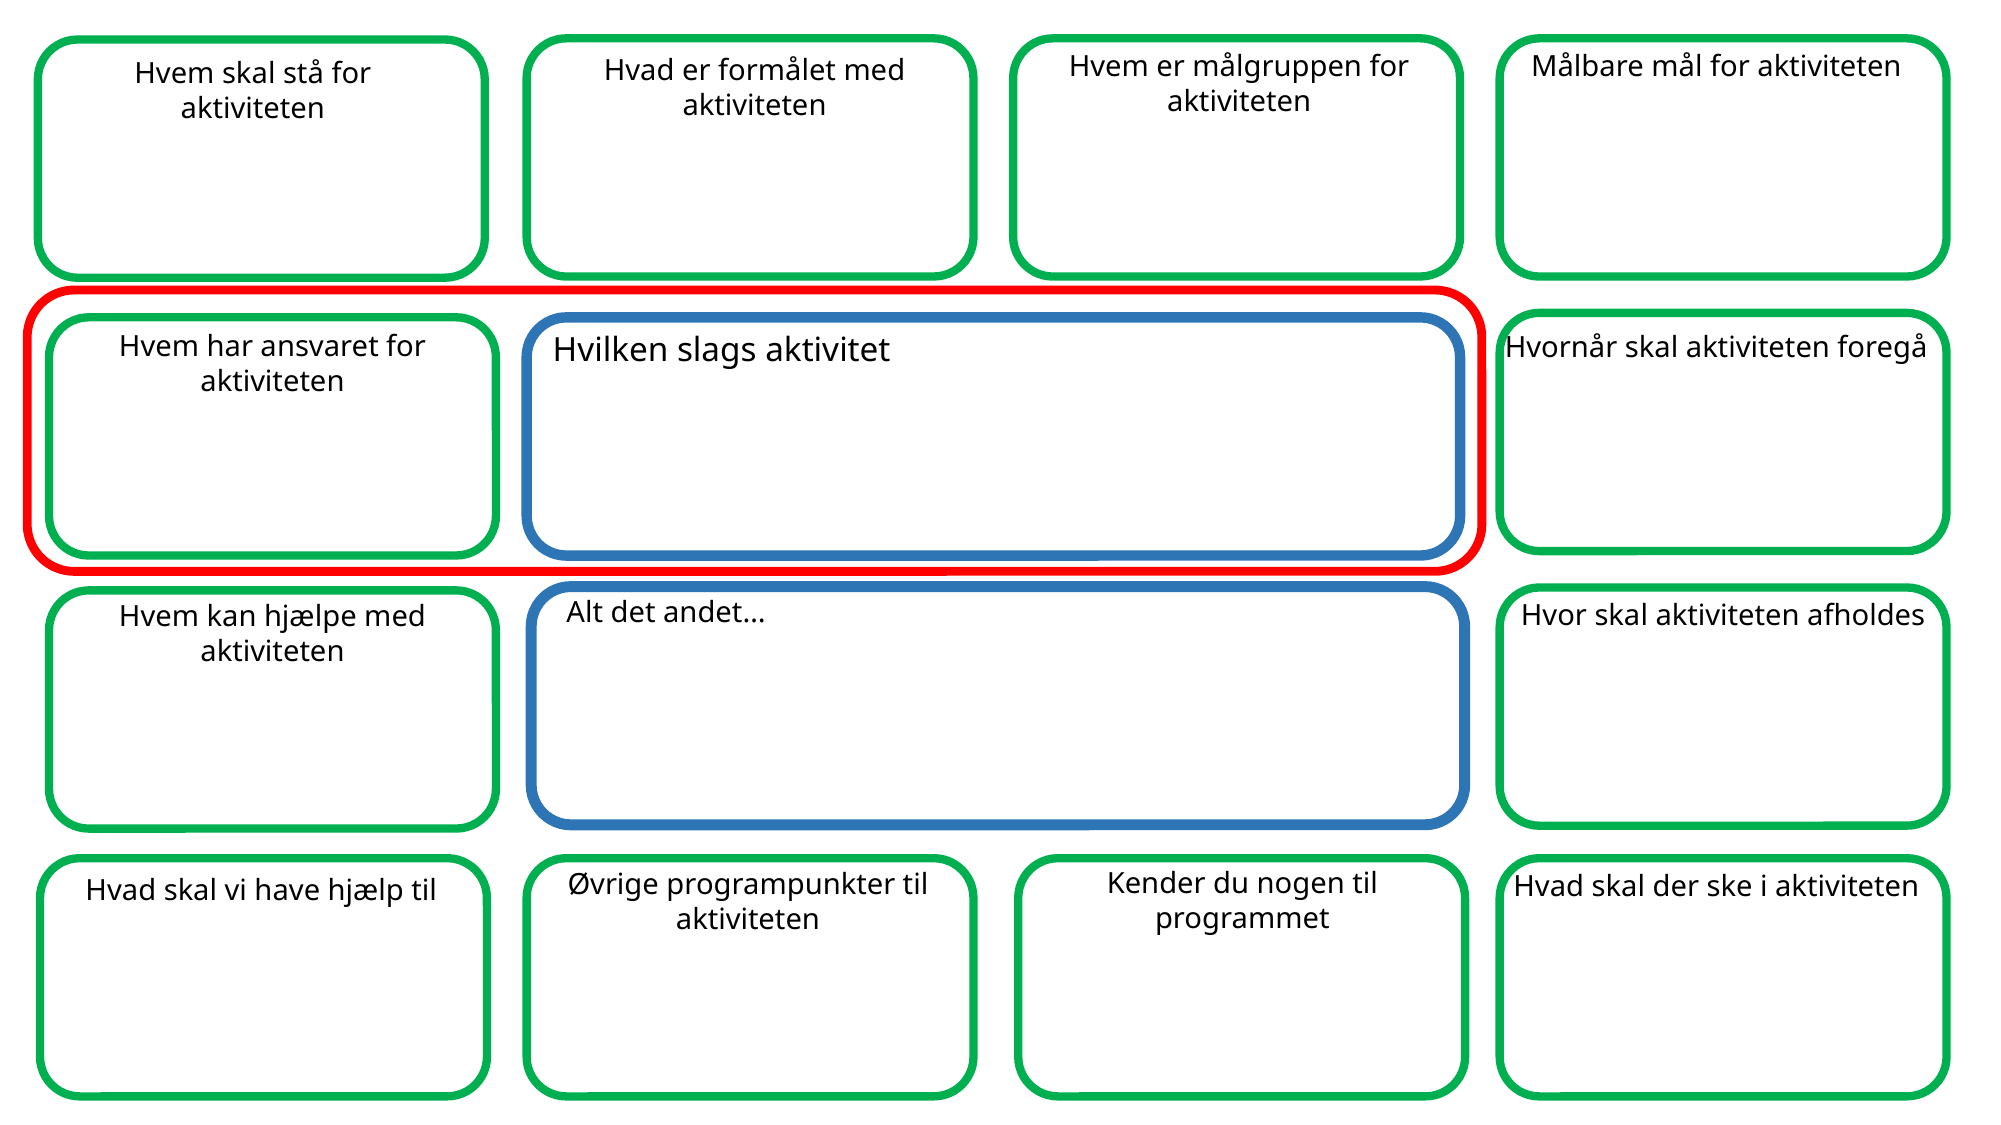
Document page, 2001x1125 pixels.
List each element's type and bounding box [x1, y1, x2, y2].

text_box [27, 38, 1988, 1097]
